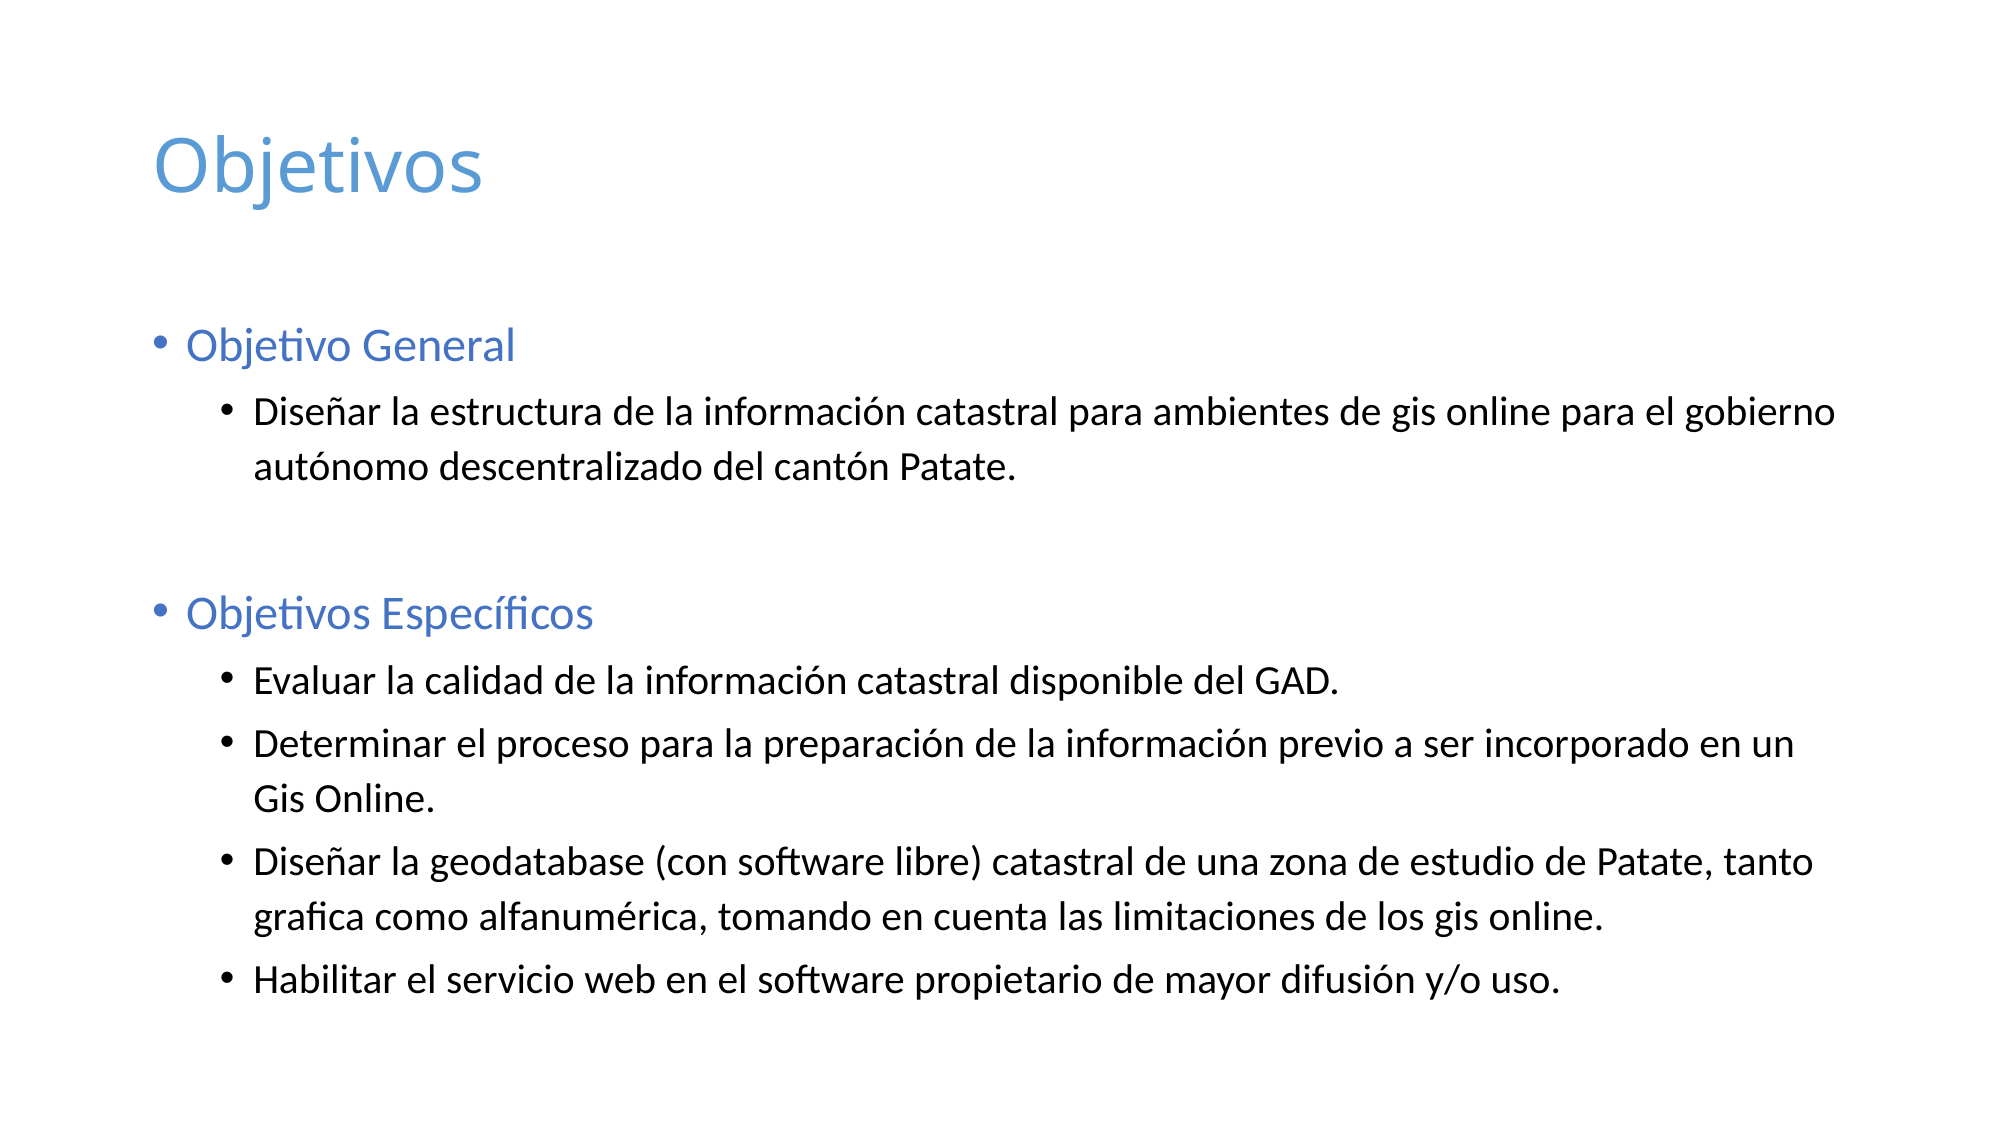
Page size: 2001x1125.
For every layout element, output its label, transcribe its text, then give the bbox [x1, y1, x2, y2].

title Objetivos [137, 59, 1863, 278]
list Objetivo General Diseñar la estructura de la información catastral para ambientes de gis online para el gobierno autónomo descentralizado del cantón Patate. Objetivos Específicos Evaluar la calidad de la información catastral disponible del GAD. Determinar el proceso para la preparación de la información previo a ser incorporado en un Gis Online. Diseñar la geodatabase (con software libre) catastral de una zona de estudio de Patate, tanto grafica como alfanumérica, tomando en cuenta las limitaciones de los gis online. Habilitar el servicio web en el software propietario de mayor difusión y/o uso. [137, 299, 1863, 1014]
